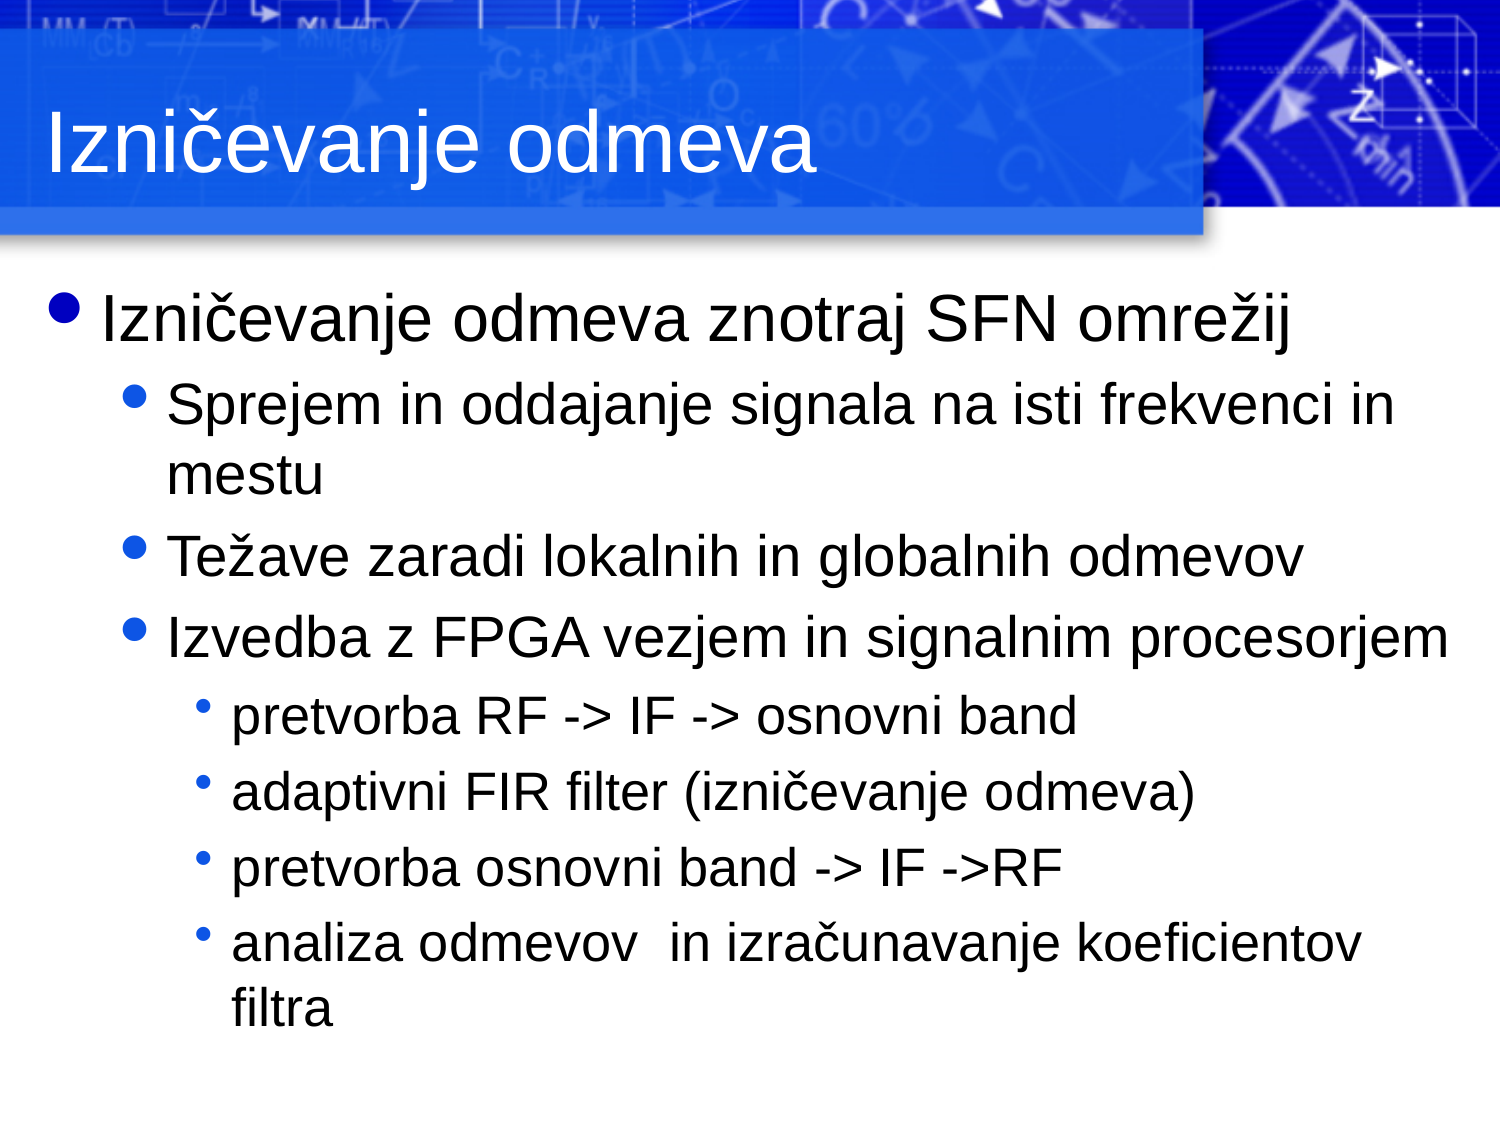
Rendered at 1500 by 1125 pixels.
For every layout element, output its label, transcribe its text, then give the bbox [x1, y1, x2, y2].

list Izničevanje odmeva znotraj SFN omrežij Sprejem in oddajanje signala na isti frekvenci in mestu Težave zaradi lokalnih in globalnih odmevov Izvedba z FPGA vezjem in signalnim procesorjem pretvorba RF -> IF -> osnovni band adaptivni FIR filter (izničevanje odmeva) pretvorba osnovni band -> IF ->RF analiza odmevov in izračunavanje koeficientov filtra [29, 267, 1471, 1094]
title Izničevanje odmeva [29, 54, 1187, 220]
picture [0, 0, 1500, 1125]
